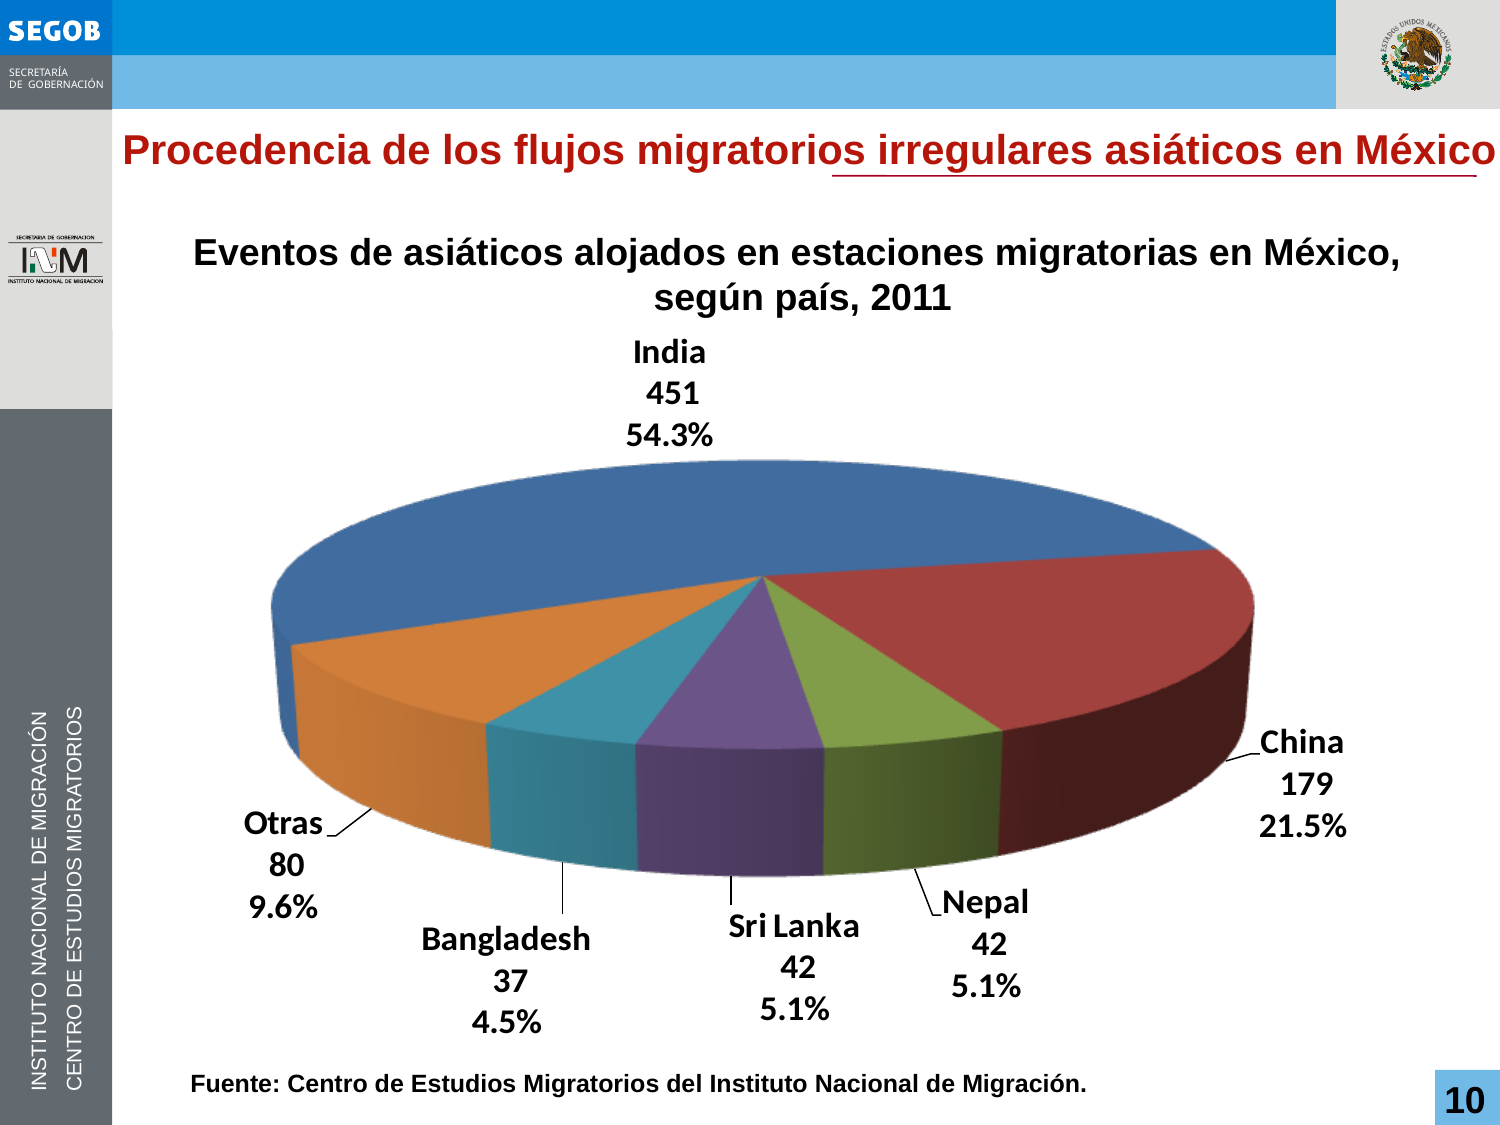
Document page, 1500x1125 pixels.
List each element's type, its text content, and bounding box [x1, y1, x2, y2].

text_box 10 [1429, 1068, 1500, 1125]
picture [229, 334, 1365, 1047]
text_box Fuente: Centro de Estudios Migratorios del Instituto Nacional de Migración. [175, 1060, 1172, 1106]
text_box Eventos de asiáticos alojados en estaciones migratorias en México, según país, 2011 [105, 220, 1500, 326]
text_box Procedencia de los flujos migratorios irregulares asiáticos en México [46, 115, 1500, 180]
